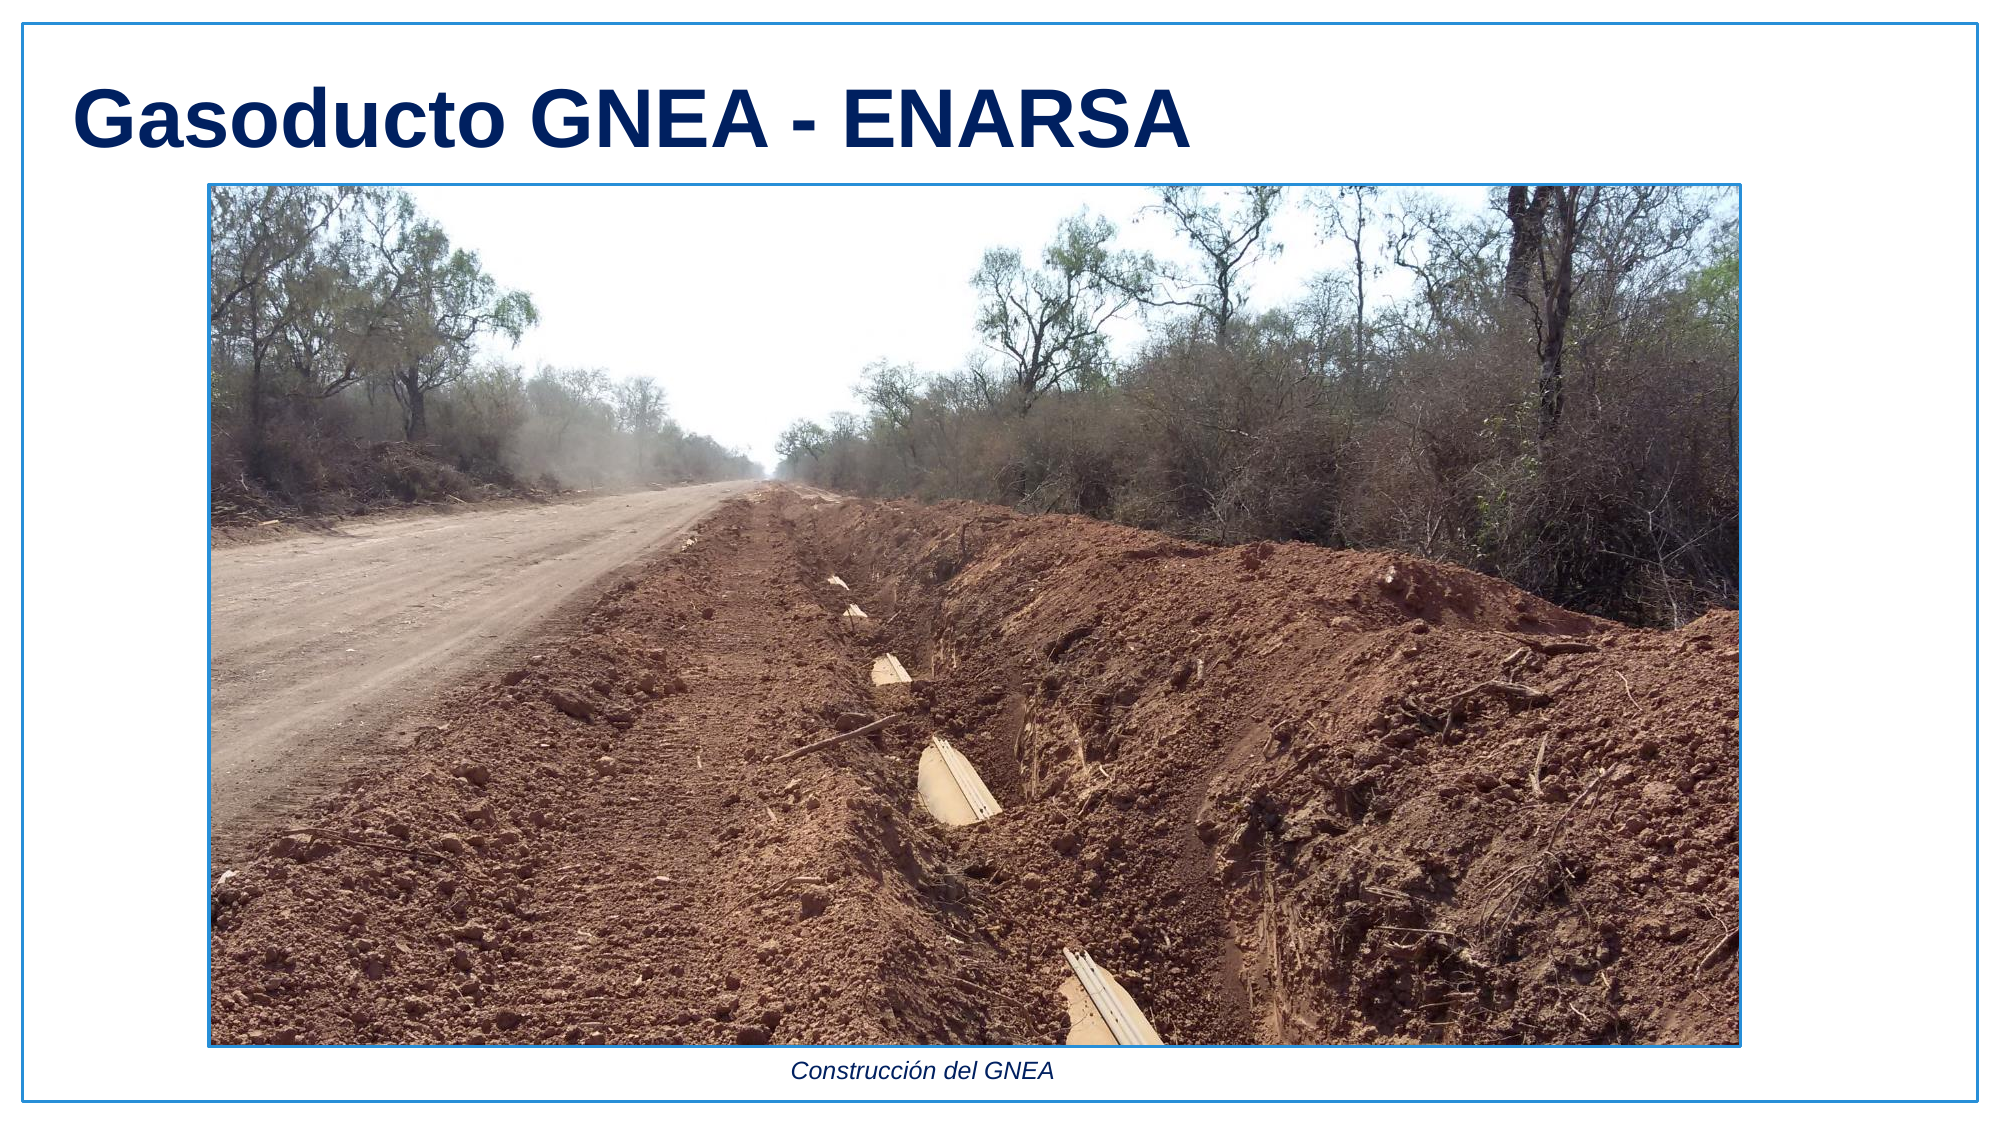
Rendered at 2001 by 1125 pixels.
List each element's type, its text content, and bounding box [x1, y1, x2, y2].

picture [210, 185, 1739, 1046]
text_box Gasoducto GNEA - ENARSA [52, 44, 1855, 185]
text_box Construcción del GNEA [775, 1055, 1132, 1092]
